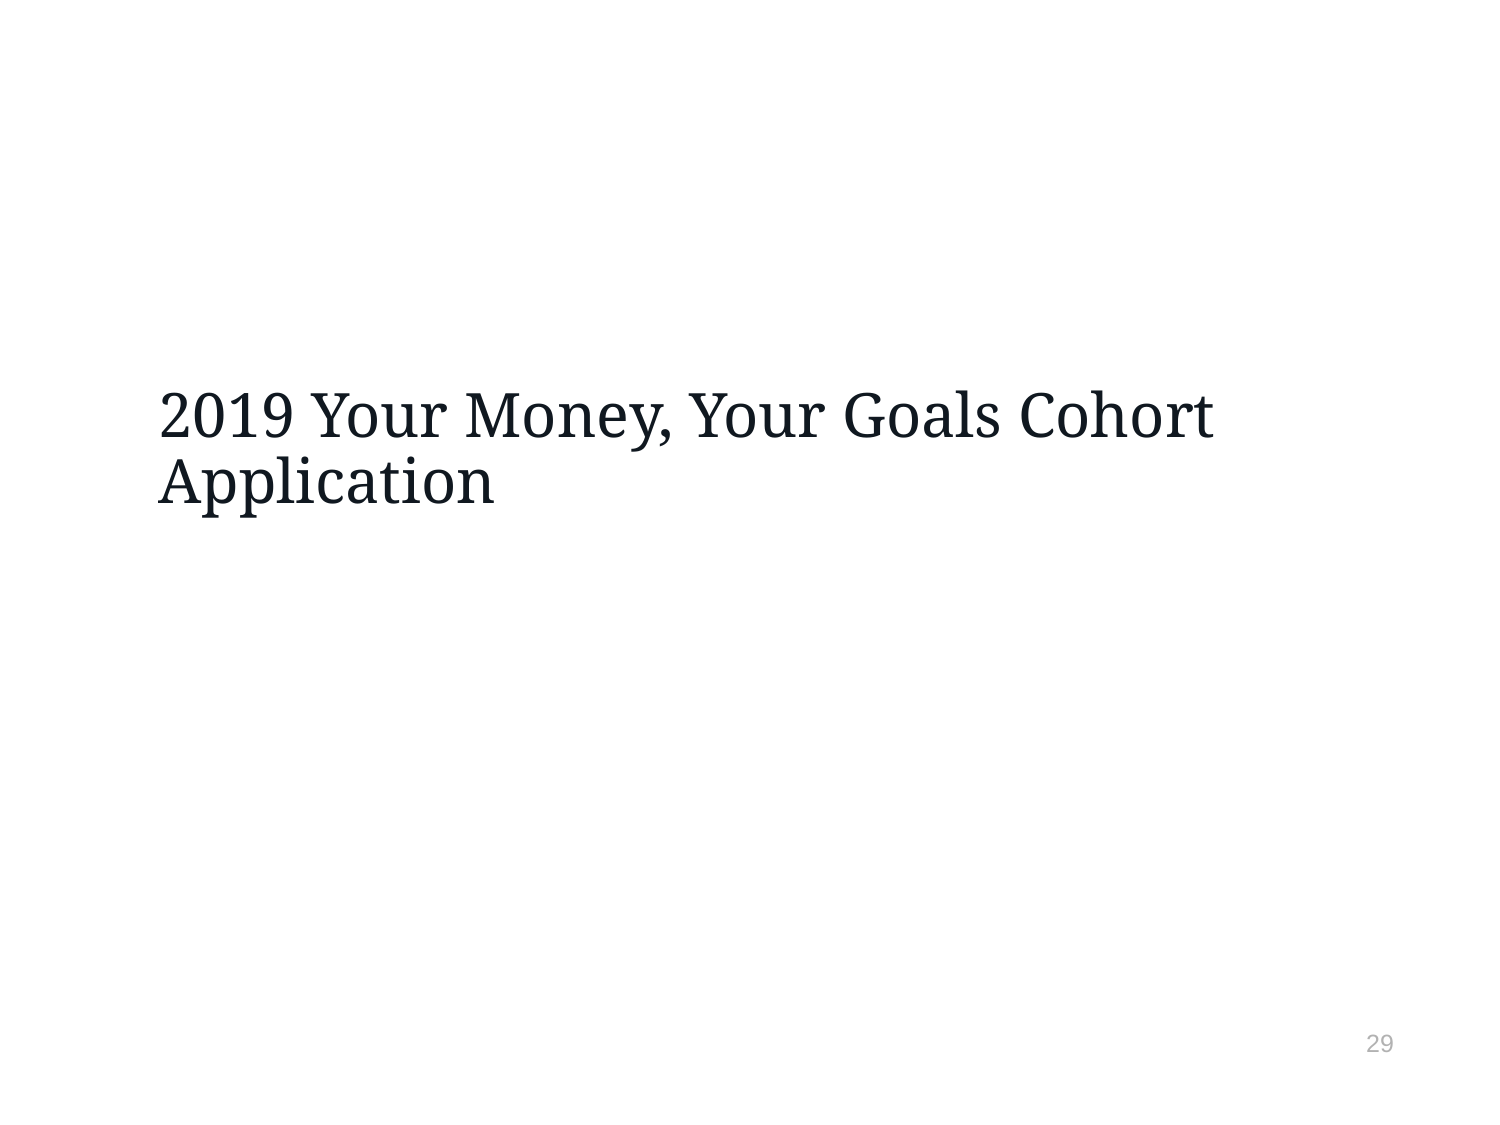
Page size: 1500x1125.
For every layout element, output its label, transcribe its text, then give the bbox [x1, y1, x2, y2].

footer 29 [934, 1012, 1410, 1073]
title 2019 Your Money, Your Goals Cohort Application [148, 377, 1348, 522]
